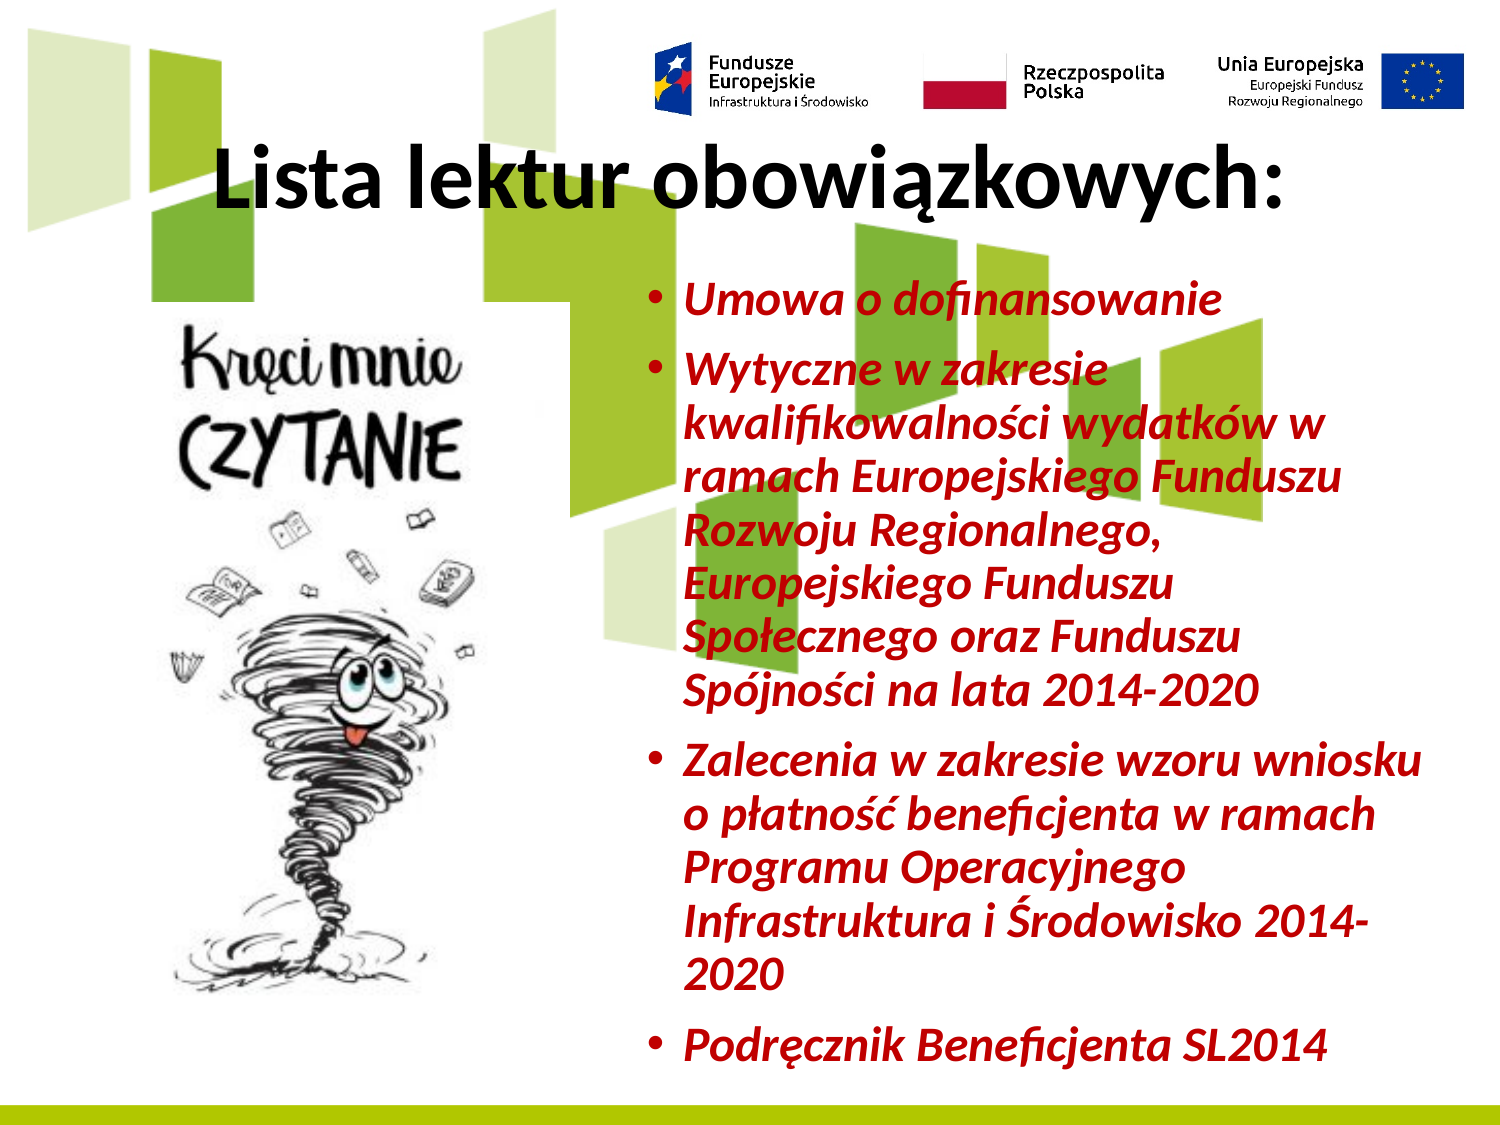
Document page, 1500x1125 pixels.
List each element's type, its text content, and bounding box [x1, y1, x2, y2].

text_box Lista lektur obowiązkowych: [74, 77, 1425, 266]
text_box Umowa o dofinansowanie Wytyczne w zakresie kwalifikowalności wydatków w ramach Europejskiego Funduszu Rozwoju Regionalnego, Europejskiego Funduszu Społecznego oraz Funduszu Spójności na lata 2014-2020 Zalecenia w zakresie wzoru wniosku o płatność beneficjenta w ramach Programu Operacyjnego Infrastruktura i Środowisko 2014-2020 Podręcznik Beneficjenta SL2014 [631, 265, 1447, 1083]
picture [0, 0, 1500, 1125]
